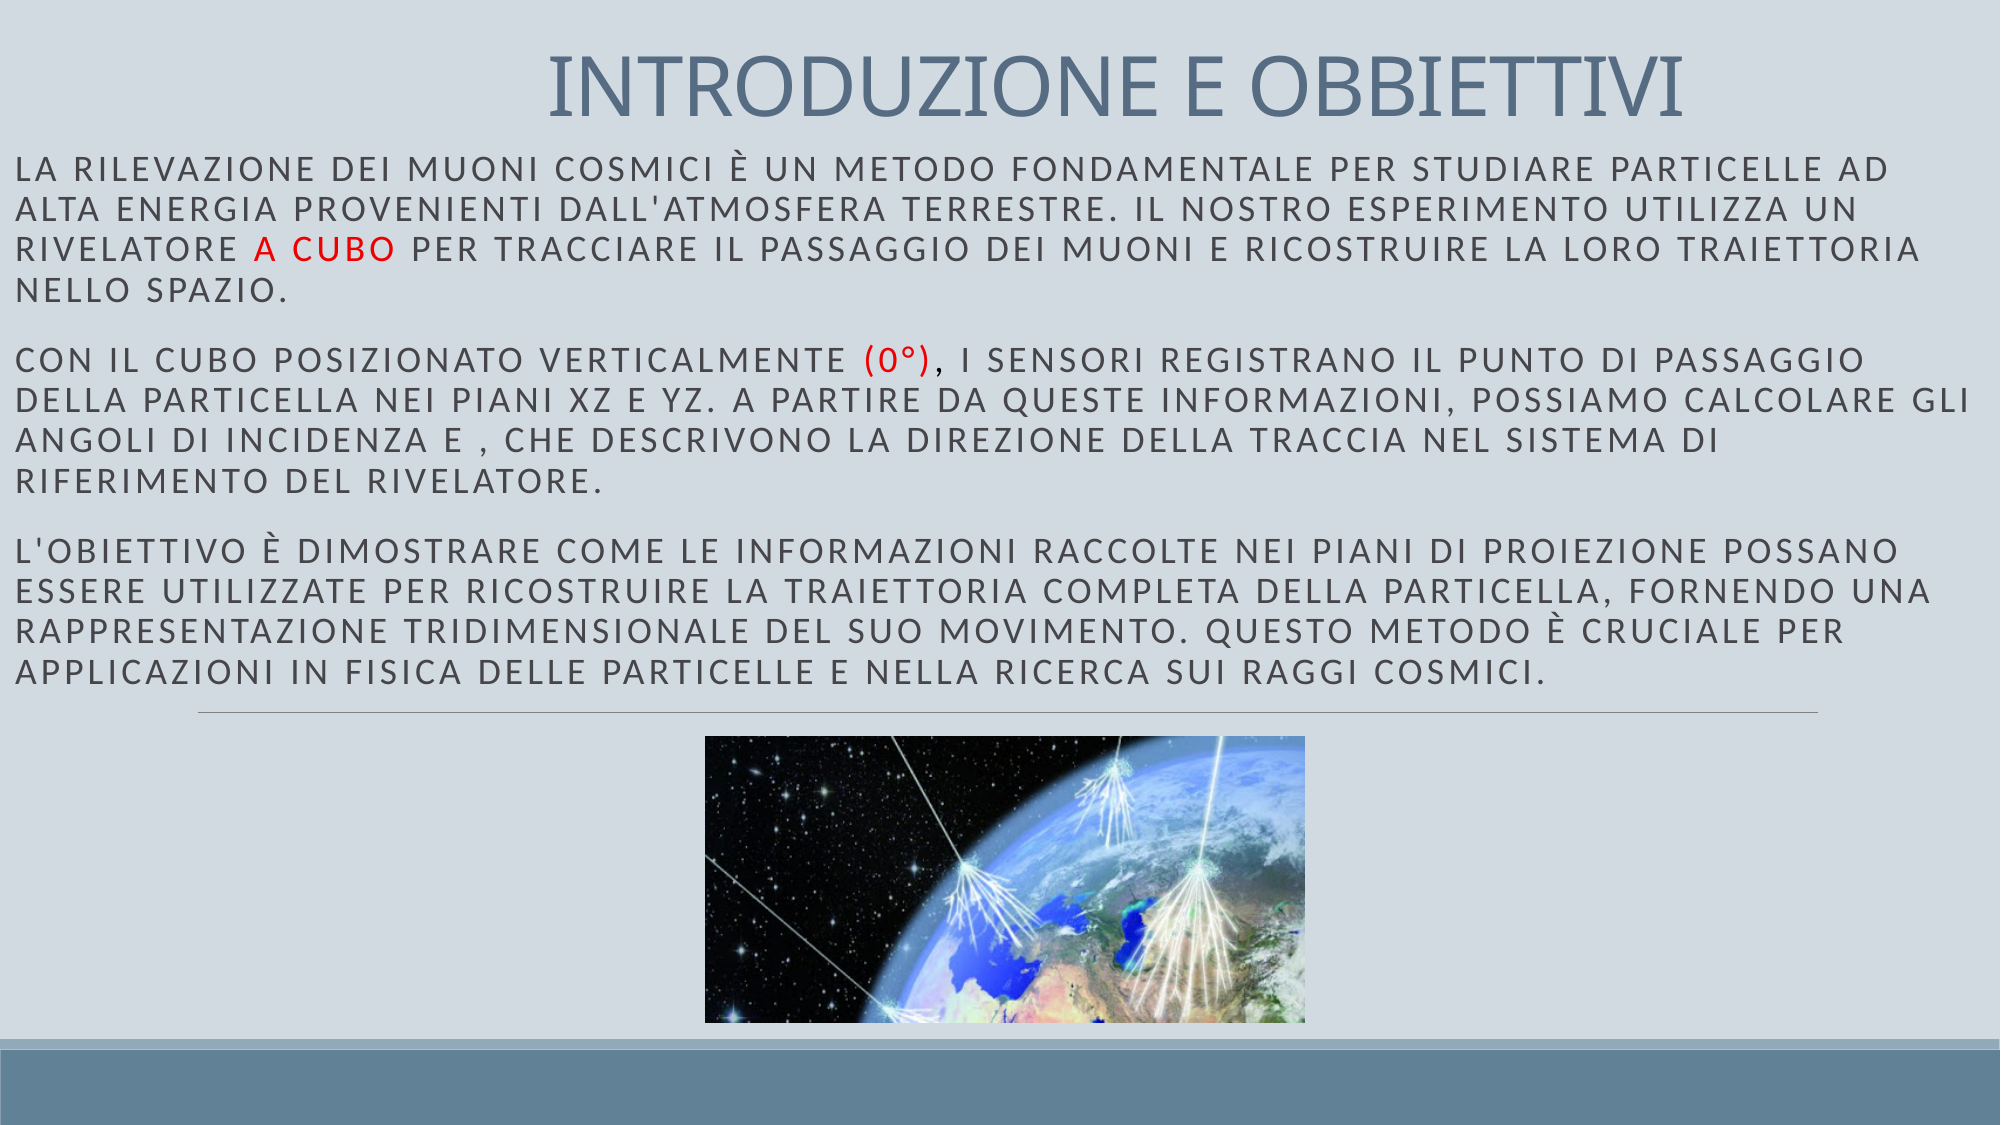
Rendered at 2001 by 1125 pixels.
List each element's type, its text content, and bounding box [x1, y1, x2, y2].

title INTRODUZIONE E OBBIETTIVI [180, 0, 1830, 141]
subtitle La rilevazione dei muoni cosmici è un metodo fondamentale per studiare particelle ad alta energia provenienti dall'atmosfera terrestre. Il nostro esperimento utilizza un rivelatore a cubo per tracciare il passaggio dei muoni e ricostruire la loro traiettoria nello spazio. Con il cubo posizionato verticalmente (0°), i sensori registrano il punto di passaggio della particella nei piani XZ e YZ. A partire da queste informazioni, possiamo calcolare gli angoli di incidenza e , che descrivono la direzione della traccia nel sistema di riferimento del rivelatore. L'obiettivo è dimostrare come le informazioni raccolte nei piani di proiezione possano essere utilizzate per ricostruire la traiettoria completa della particella, fornendo una rappresentazione tridimensionale del suo movimento. Questo metodo è cruciale per applicazioni in fisica delle particelle e nella ricerca sui raggi cosmici. [0, 141, 2000, 715]
picture [705, 736, 1305, 1024]
